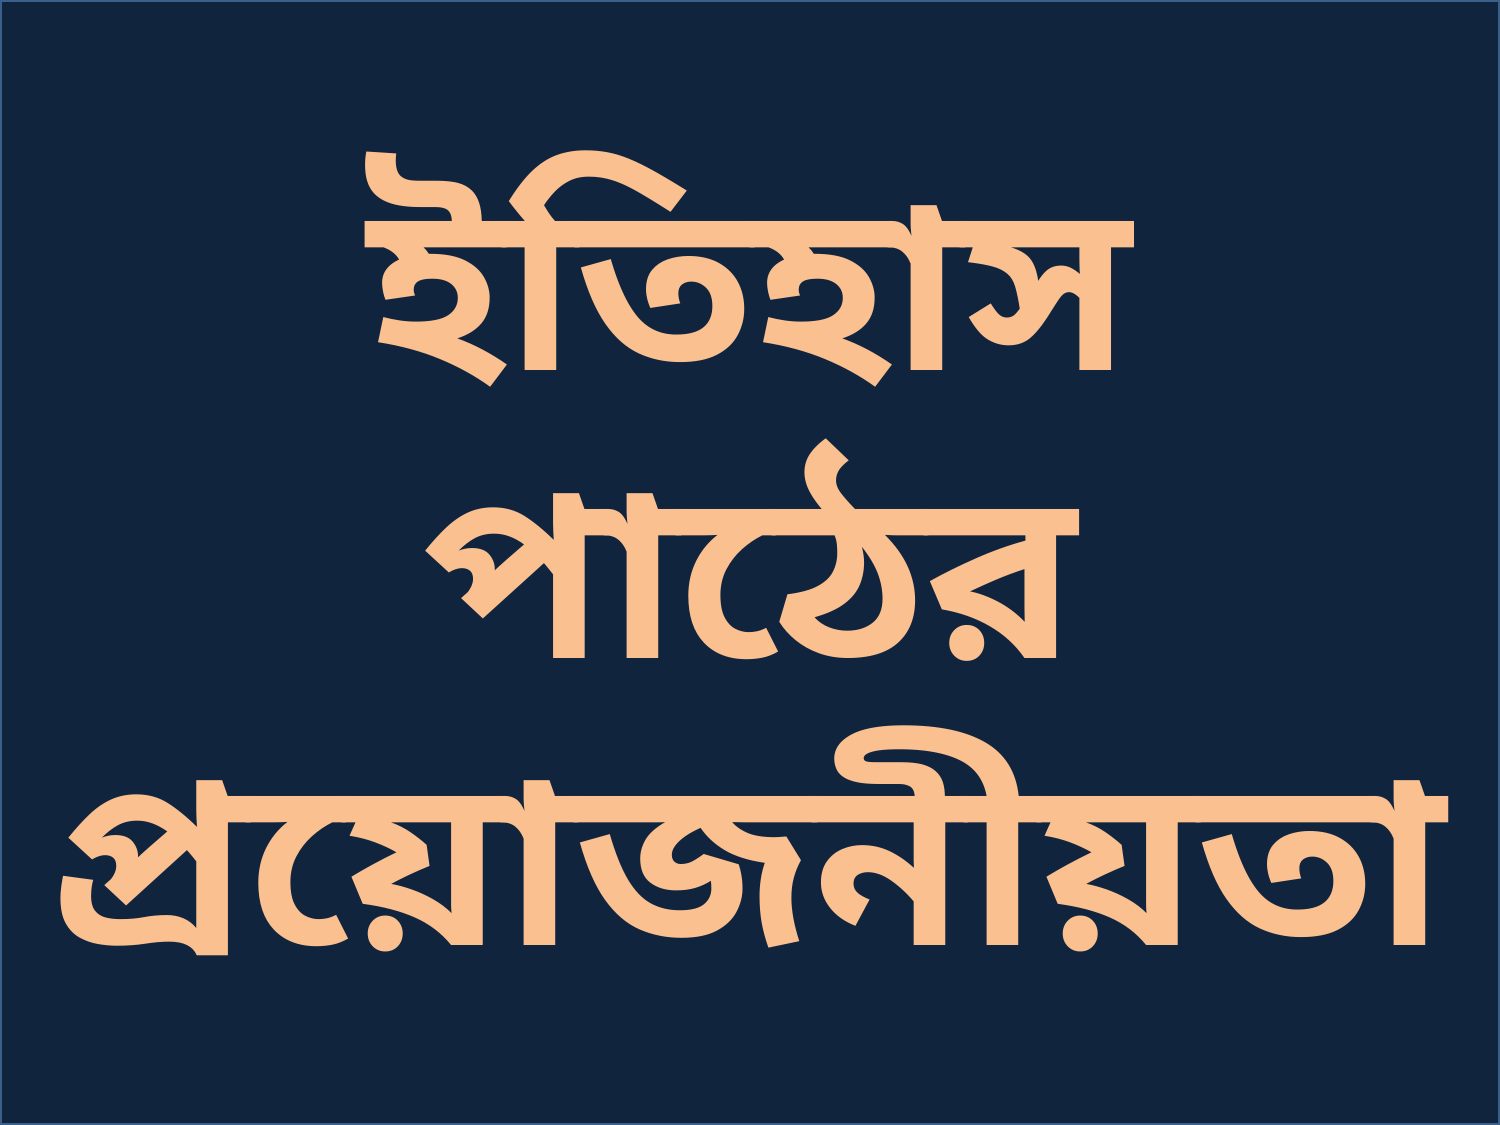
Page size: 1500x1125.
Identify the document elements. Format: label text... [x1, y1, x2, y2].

text_box ইতিহাস পাঠের প্রয়োজনীয়তা [0, 0, 1500, 1125]
